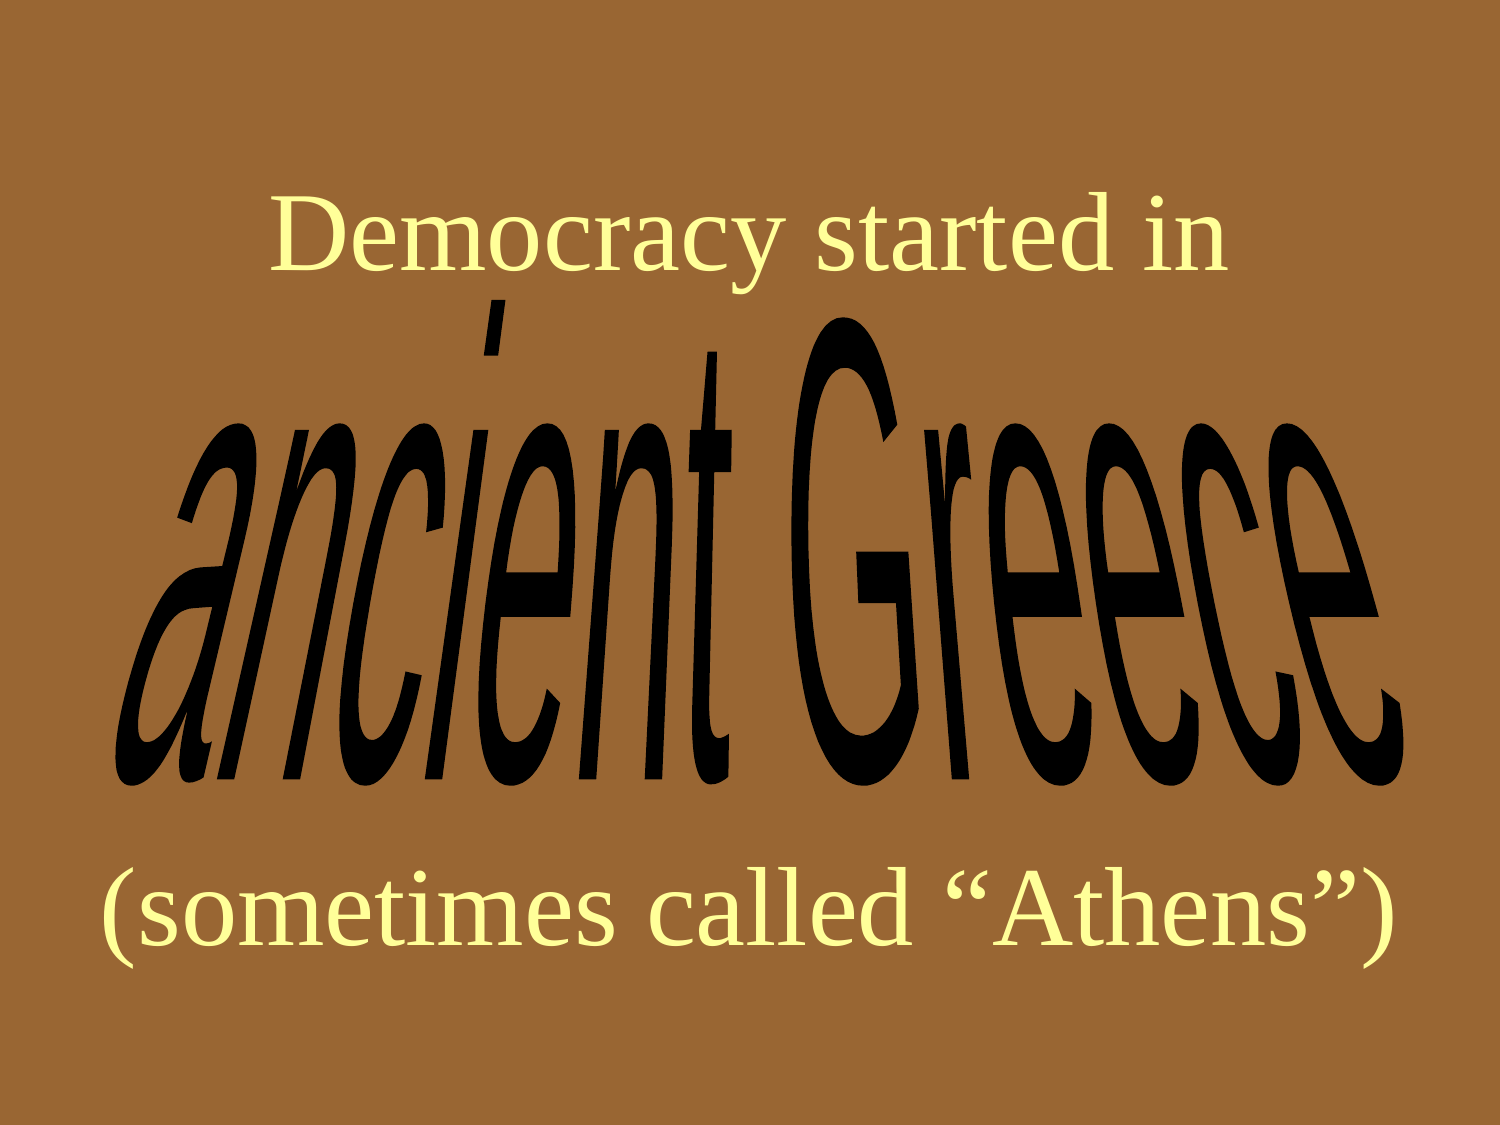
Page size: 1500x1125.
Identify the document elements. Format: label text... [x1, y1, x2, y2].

title Democracy started in (sometimes called “Athens”) [0, 62, 1500, 1063]
